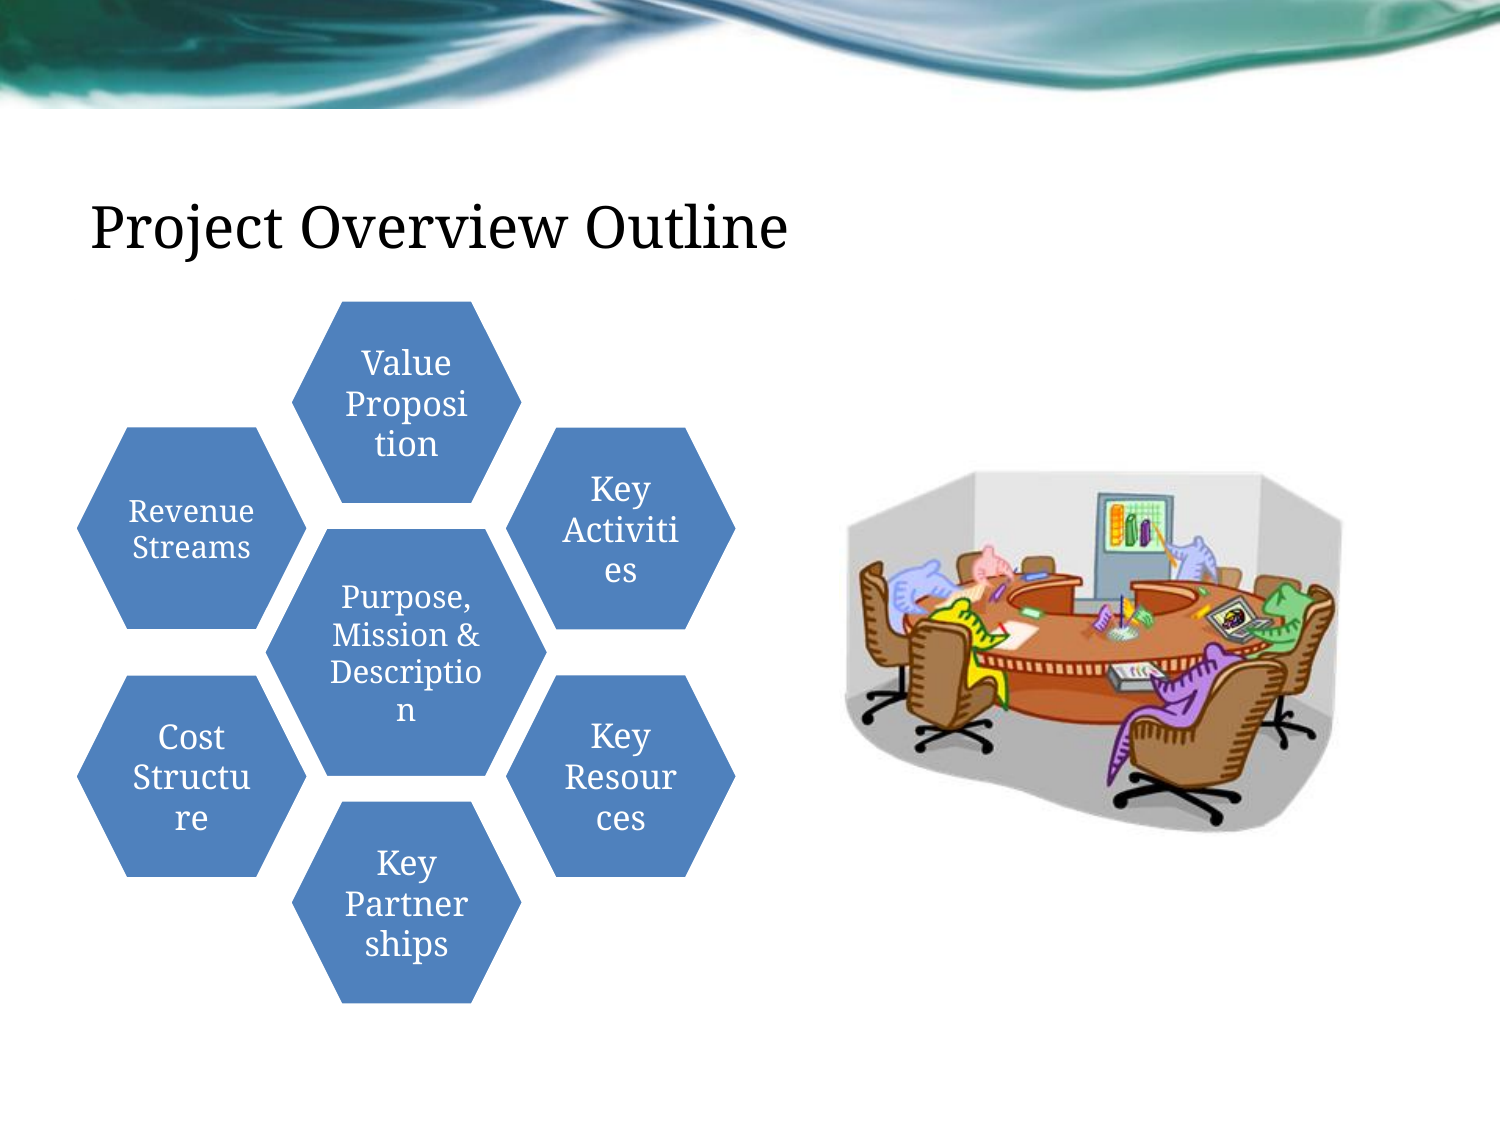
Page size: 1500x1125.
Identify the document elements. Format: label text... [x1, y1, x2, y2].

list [839, 398, 1348, 907]
picture [0, 0, 1500, 109]
title Project Overview Outline [75, 149, 1425, 300]
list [74, 299, 738, 1006]
